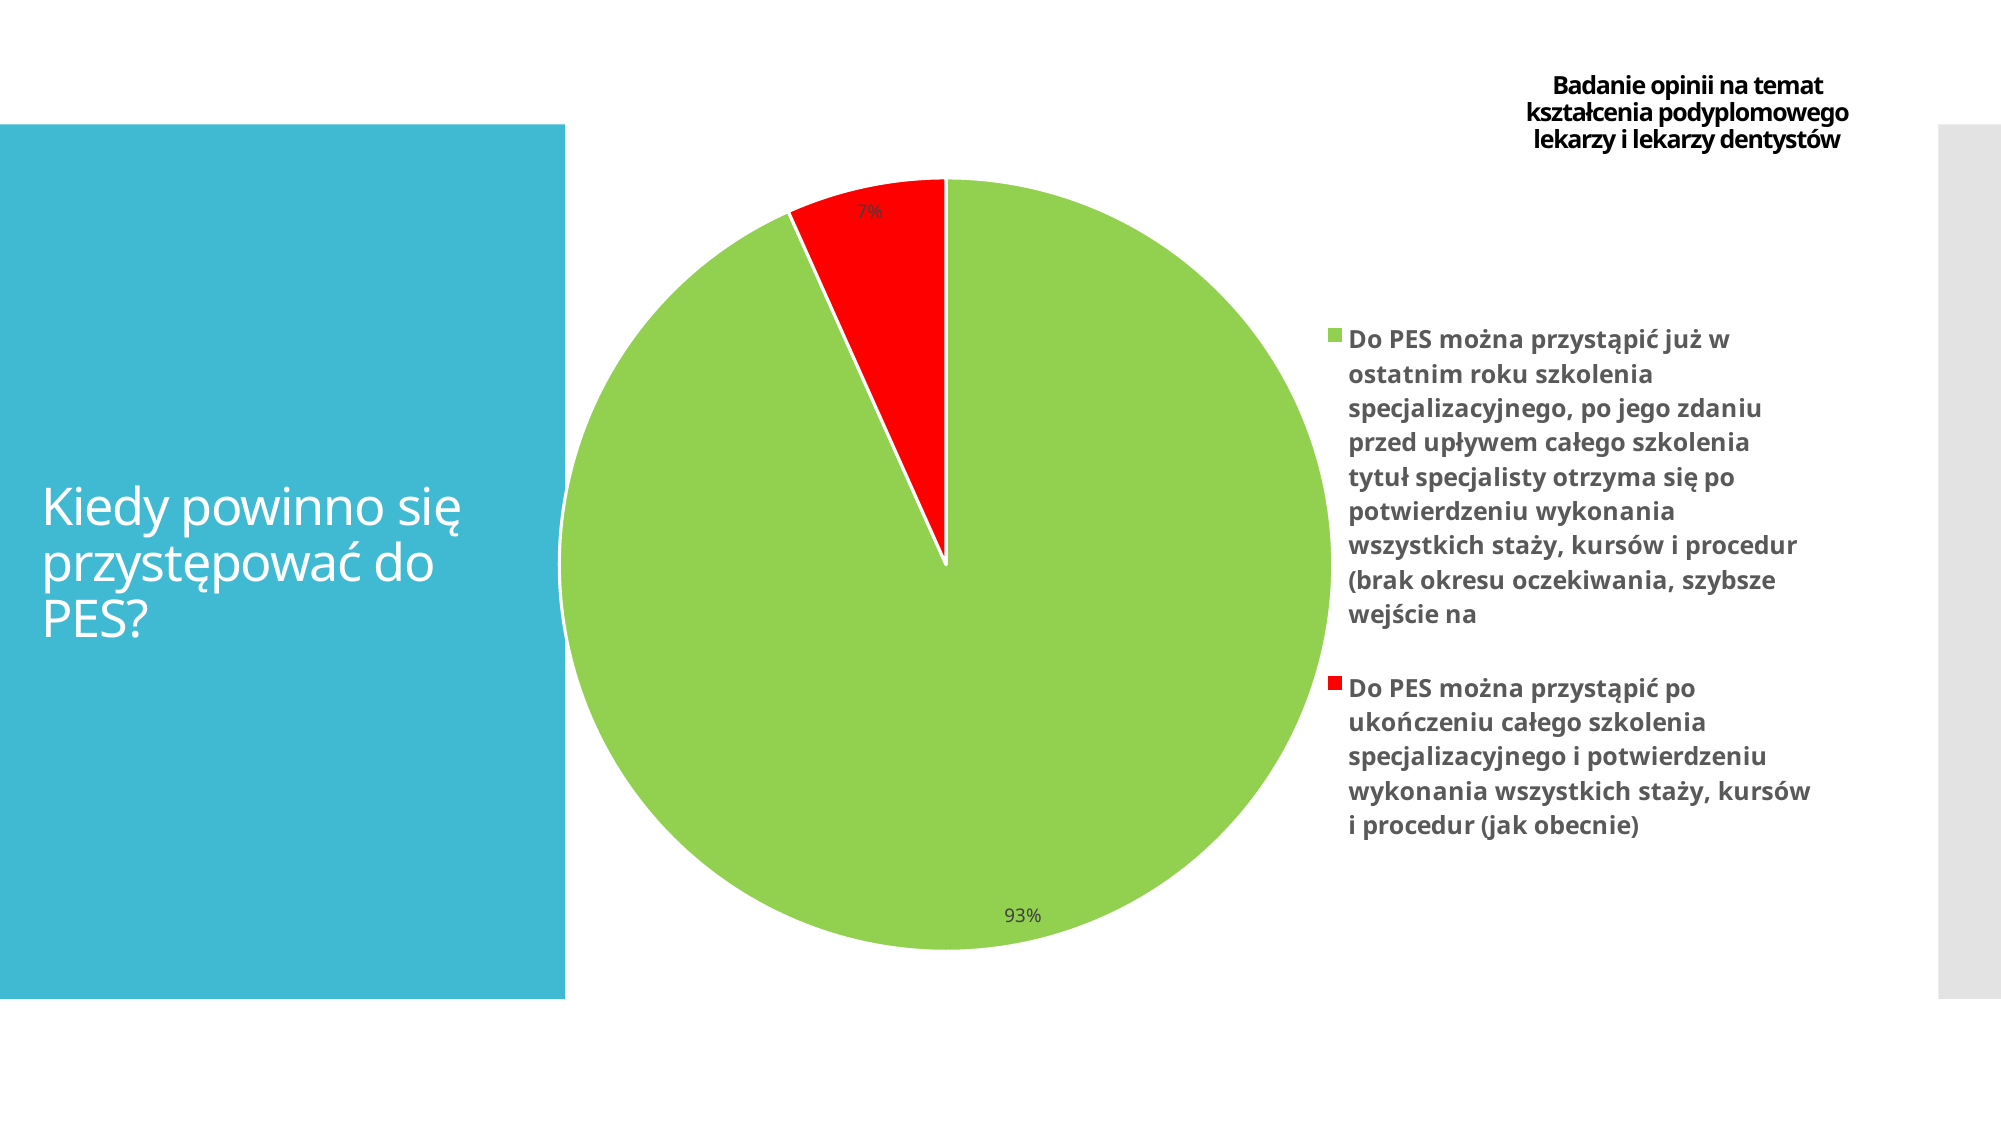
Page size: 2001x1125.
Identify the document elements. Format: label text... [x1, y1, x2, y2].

chart [532, 161, 1874, 968]
text_box Badanie opinii na temat kształcenia podyplomowego lekarzy i lekarzy dentystów [1472, 19, 1903, 207]
text_box Kiedy powinno się przystępować do PES? [26, 178, 532, 951]
